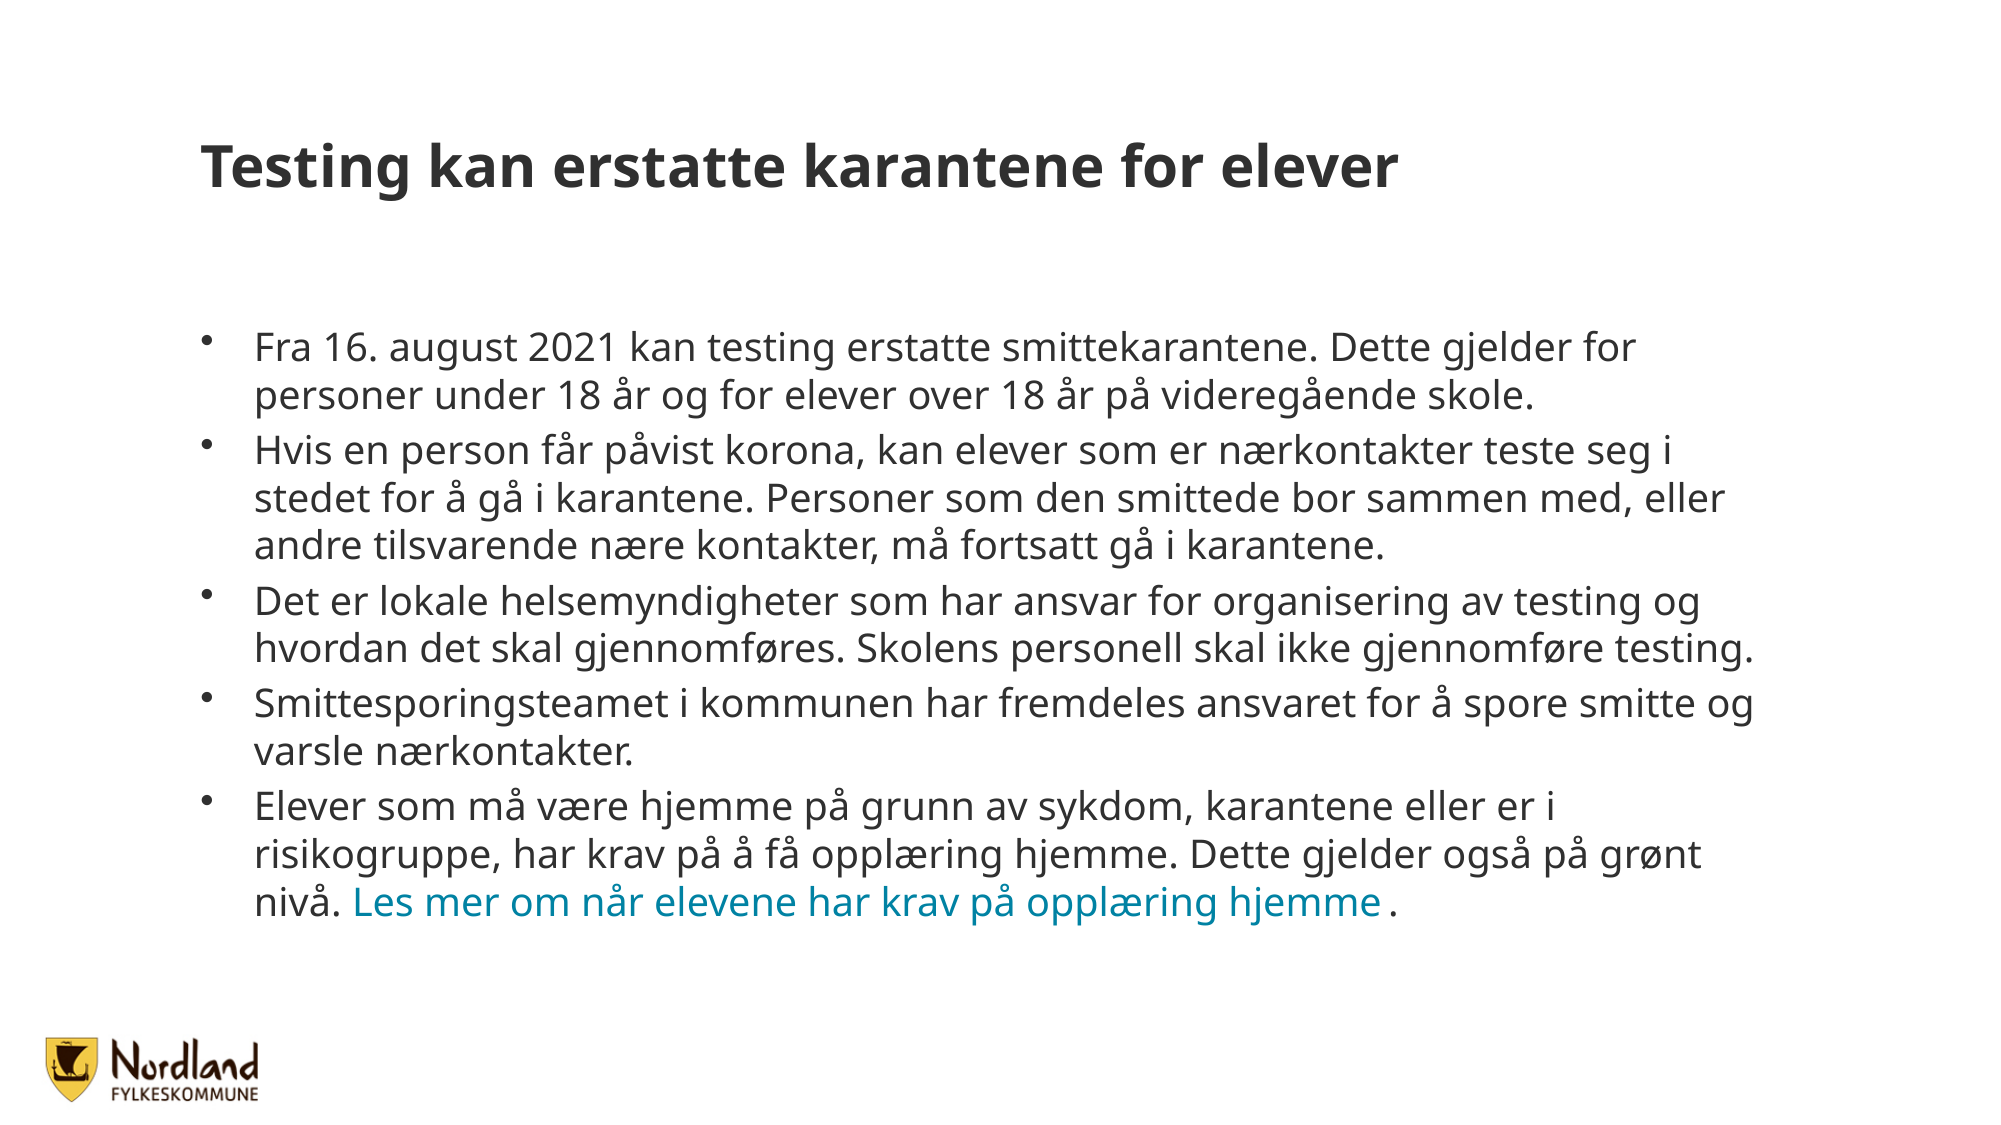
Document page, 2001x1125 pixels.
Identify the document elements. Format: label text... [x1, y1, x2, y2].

title Testing kan erstatte karantene for elever [185, 160, 1886, 238]
picture [0, 893, 611, 1125]
list Fra 16. august 2021 kan testing erstatte smittekarantene. Dette gjelder for personer under 18 år og for elever over 18 år på videregående skole. Hvis en person får påvist korona, kan elever som er nærkontakter teste seg i stedet for å gå i karantene. Personer som den smittede bor sammen med, eller andre tilsvarende nære kontakter, må fortsatt gå i karantene. Det er lokale helsemyndigheter som har ansvar for organisering av testing og hvordan det skal gjennomføres. Skolens personell skal ikke gjennomføre testing. Smittesporingsteamet i kommunen har fremdeles ansvaret for å spore smitte og varsle nærkontakter. Elever som må være hjemme på grunn av sykdom, karantene eller er i risikogruppe, har krav på å få opplæring hjemme. Dette gjelder også på grønt nivå. Les mer om når elevene har krav på opplæring hjemme. [185, 314, 1780, 990]
